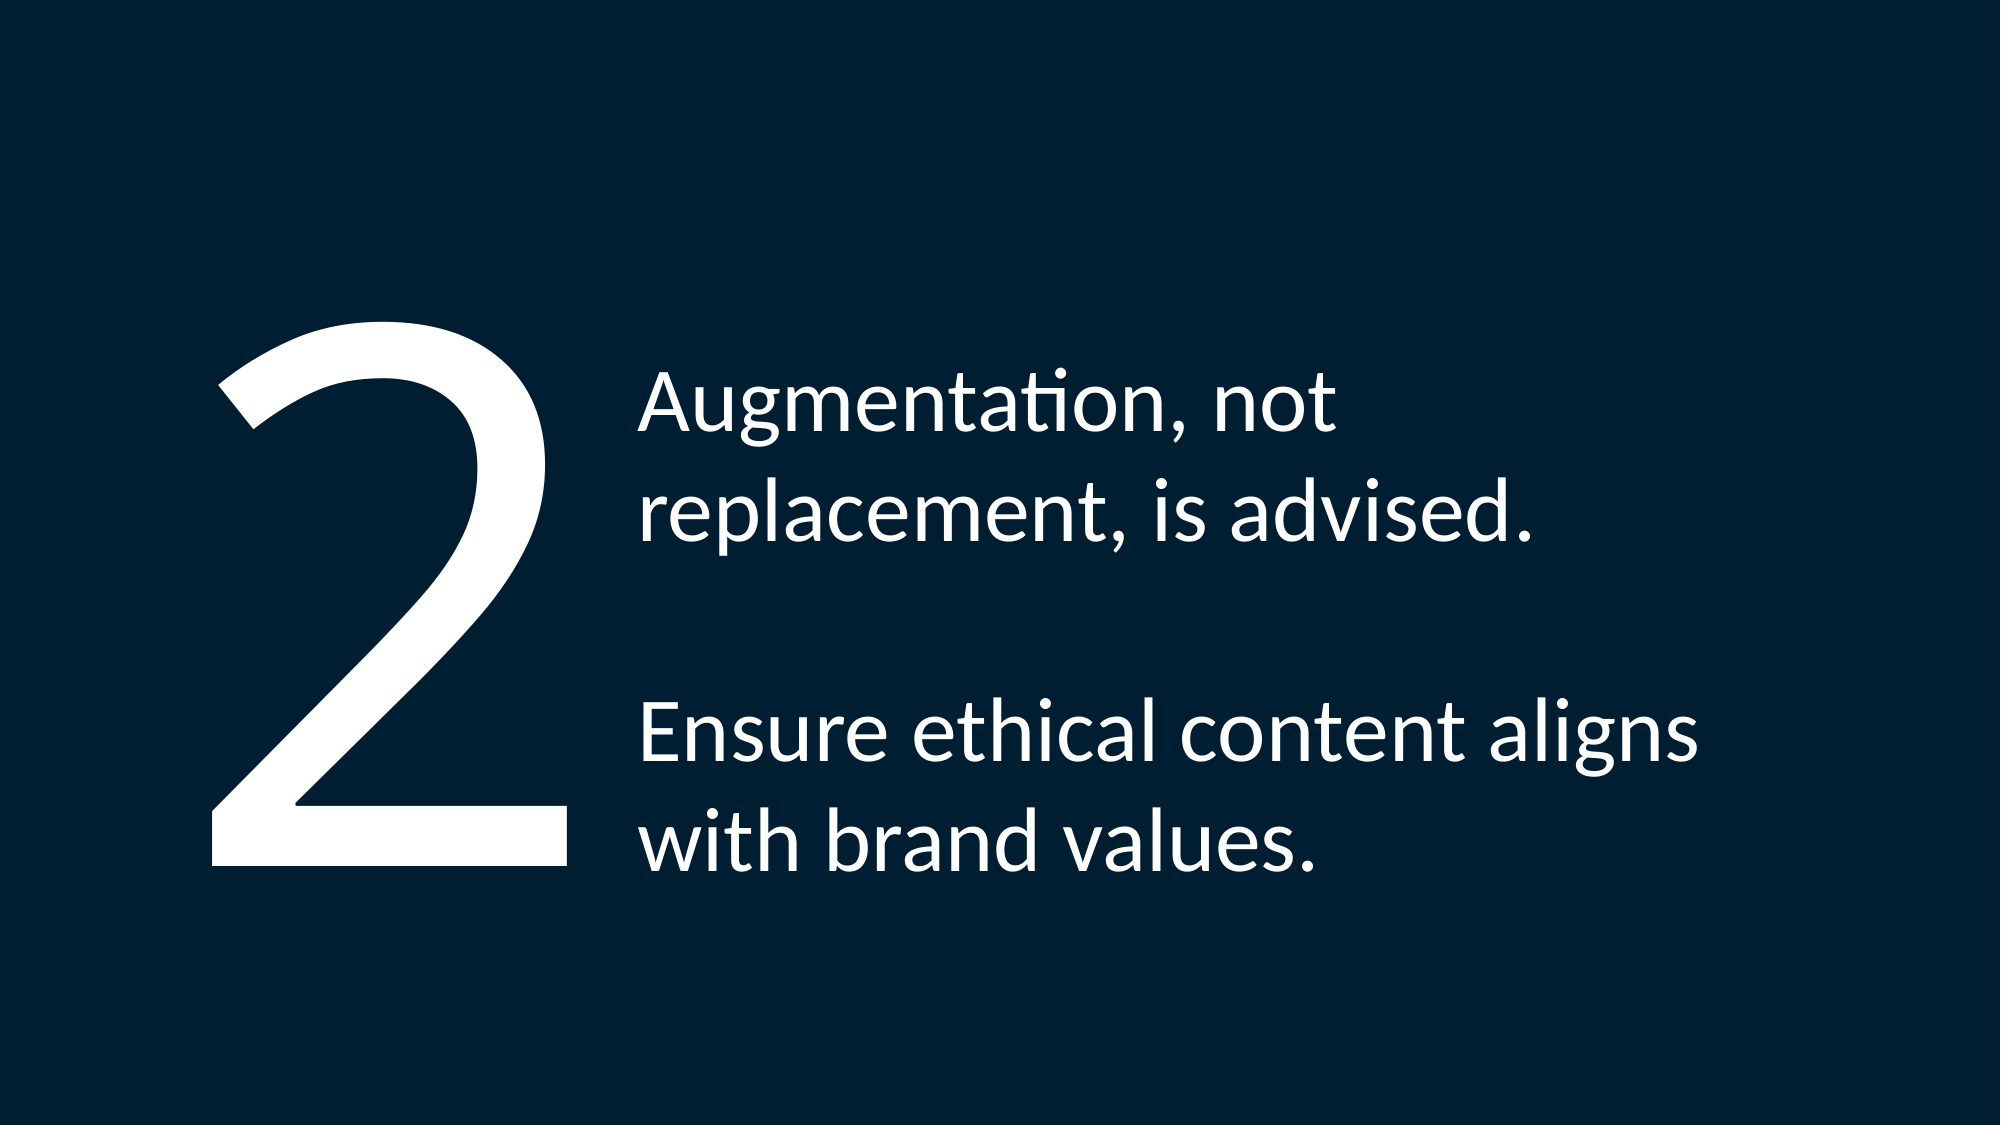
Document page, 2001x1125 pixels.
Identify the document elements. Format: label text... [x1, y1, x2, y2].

text_box Augmentation, not replacement, is advised. Ensure ethical content aligns with brand values. [622, 332, 1755, 898]
text_box 123 4 5 6 7 8 9 [161, 0, 488, 1125]
